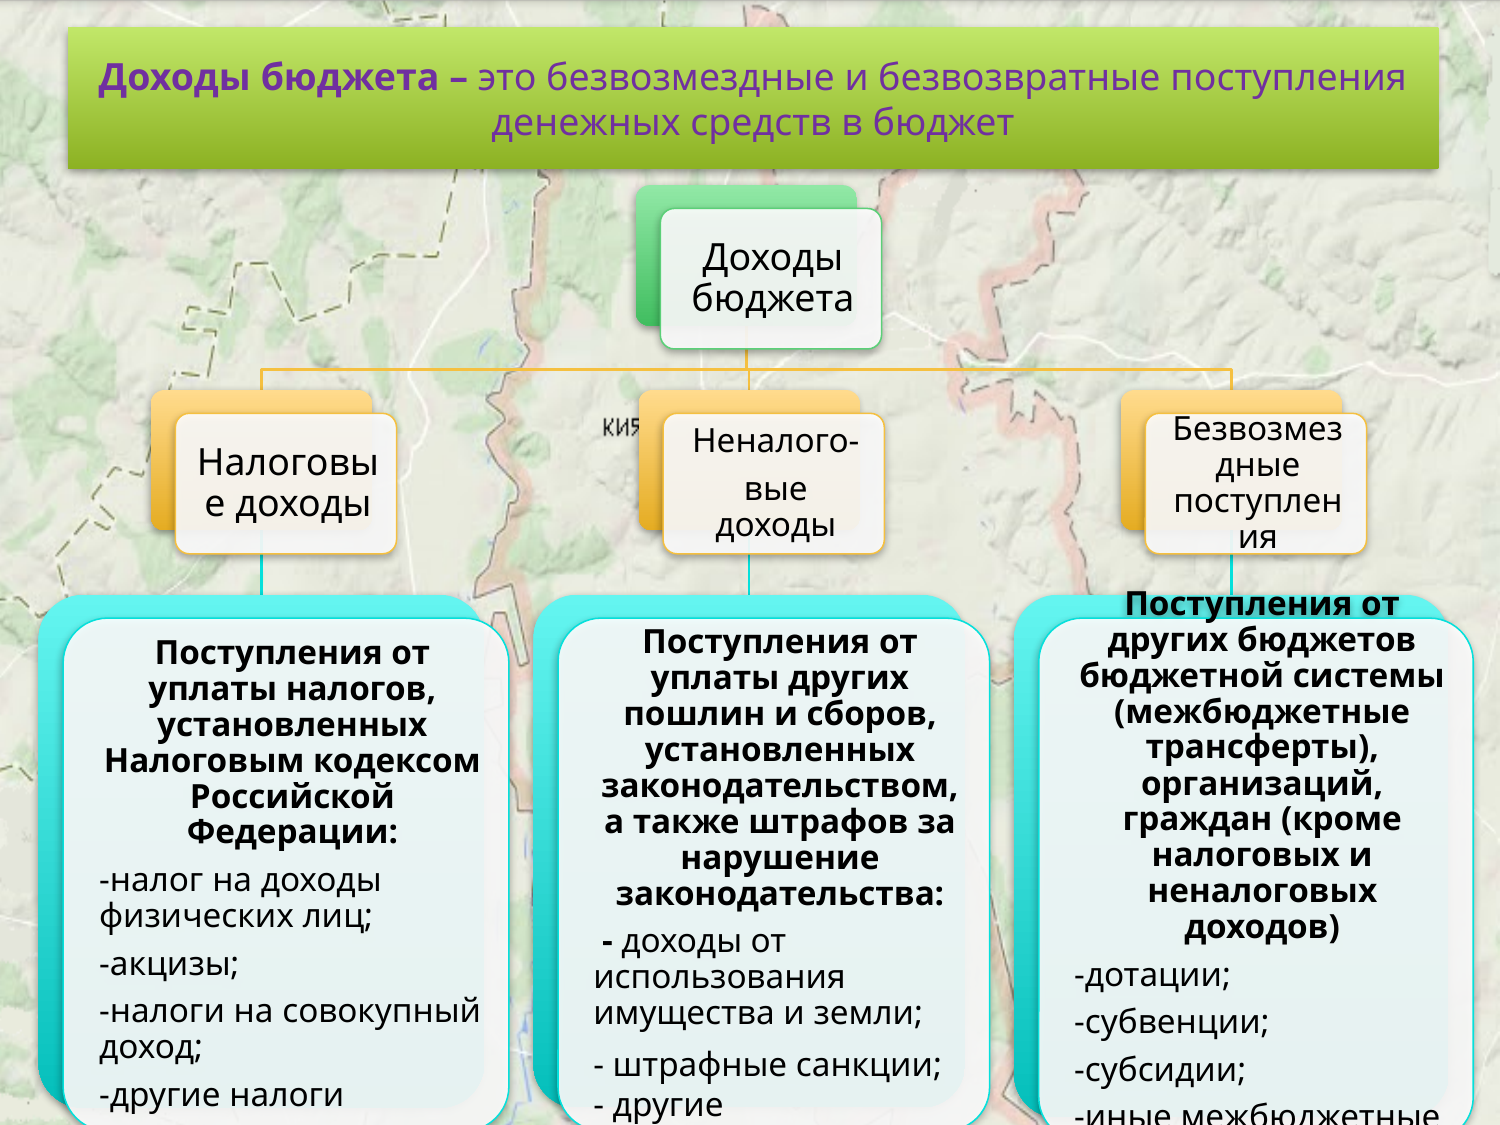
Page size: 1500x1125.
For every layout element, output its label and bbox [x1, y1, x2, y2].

picture [0, 0, 1500, 1125]
text_box [29, 184, 1483, 1125]
